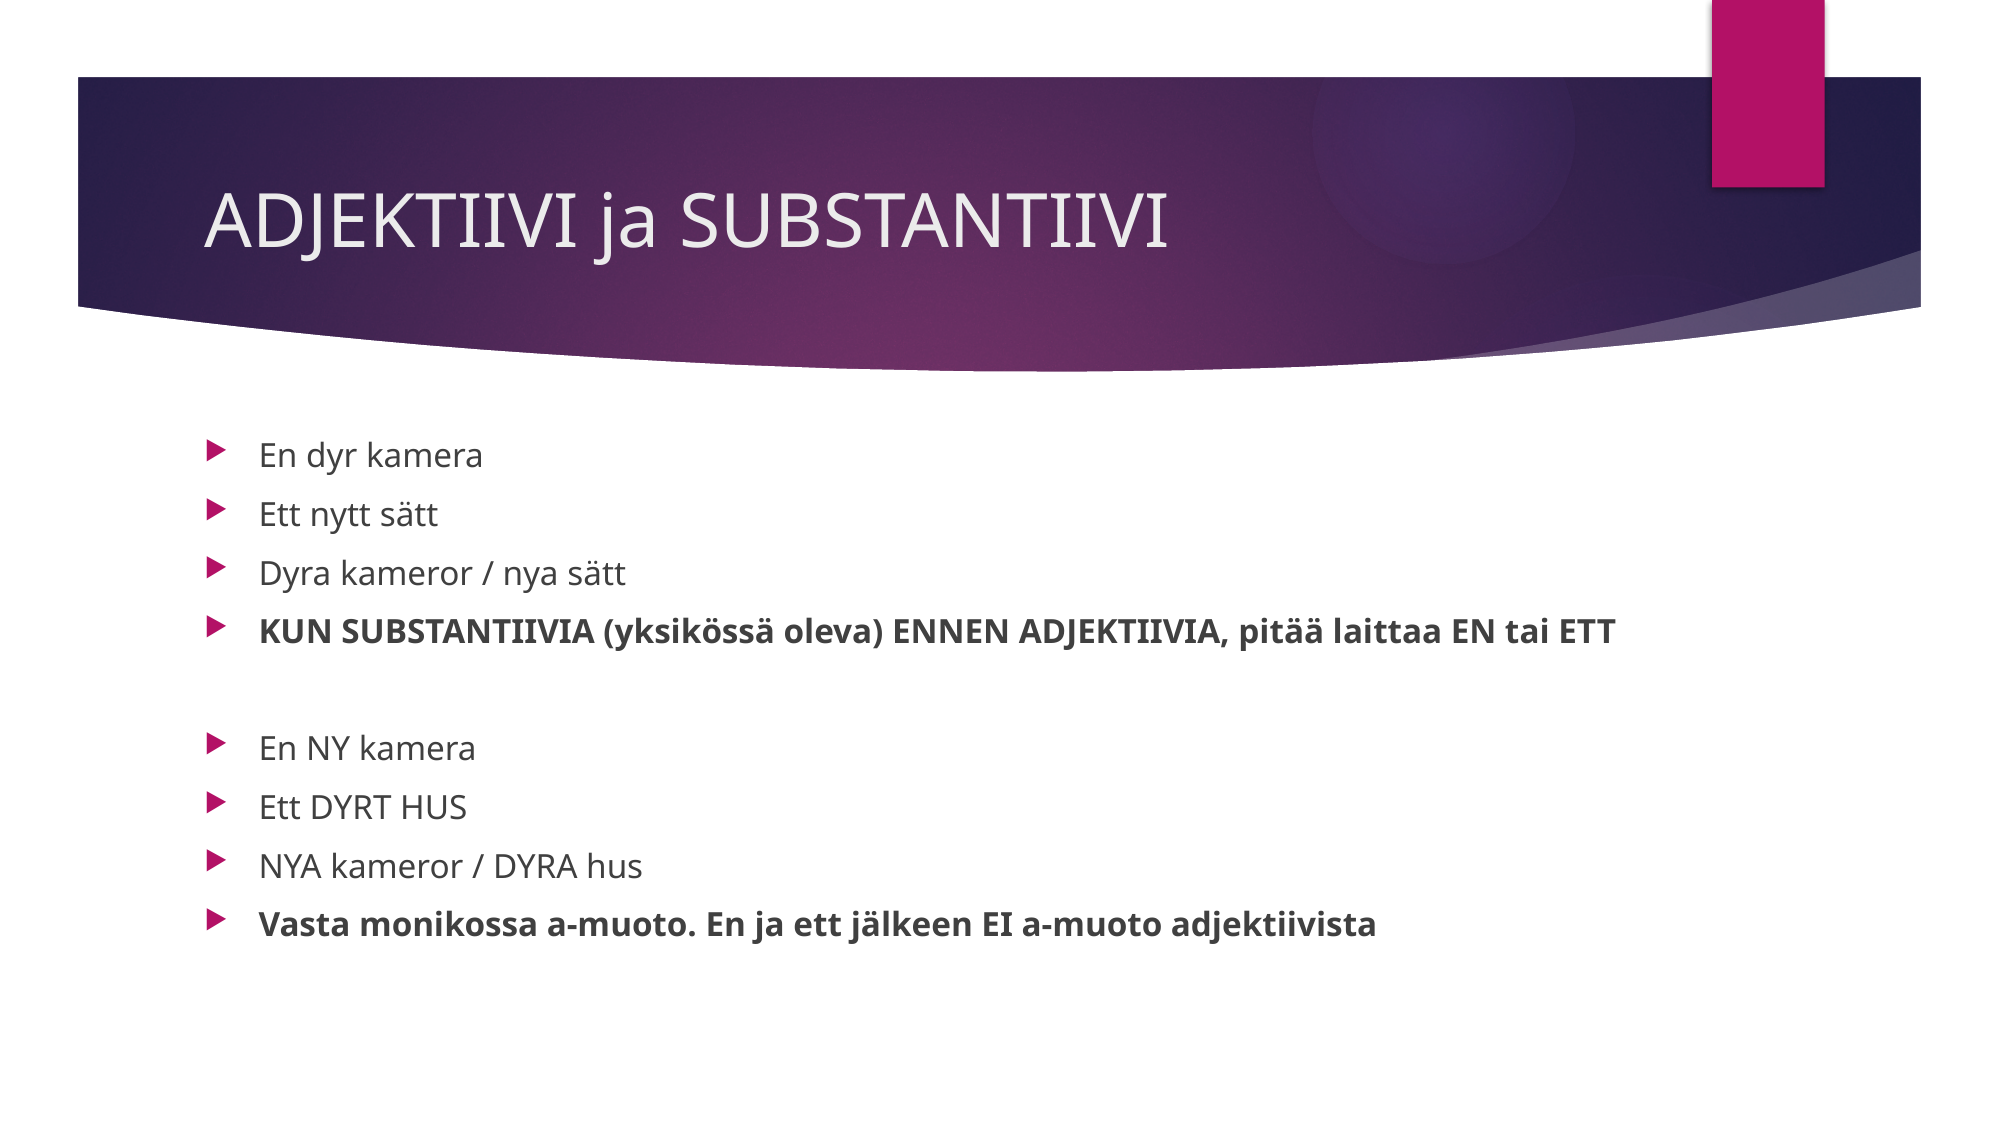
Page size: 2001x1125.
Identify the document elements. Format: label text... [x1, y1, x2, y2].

list En dyr kamera Ett nytt sätt Dyra kameror / nya sätt KUN SUBSTANTIIVIA (yksikössä oleva) ENNEN ADJEKTIIVIA, pitää laittaa EN tai ETT En NY kamera Ett DYRT HUS NYA kameror / DYRA hus Vasta monikossa a-muoto. En ja ett jälkeen EI a-muoto adjektiivista [189, 427, 1638, 988]
title ADJEKTIIVI ja SUBSTANTIIVI [189, 159, 1627, 276]
